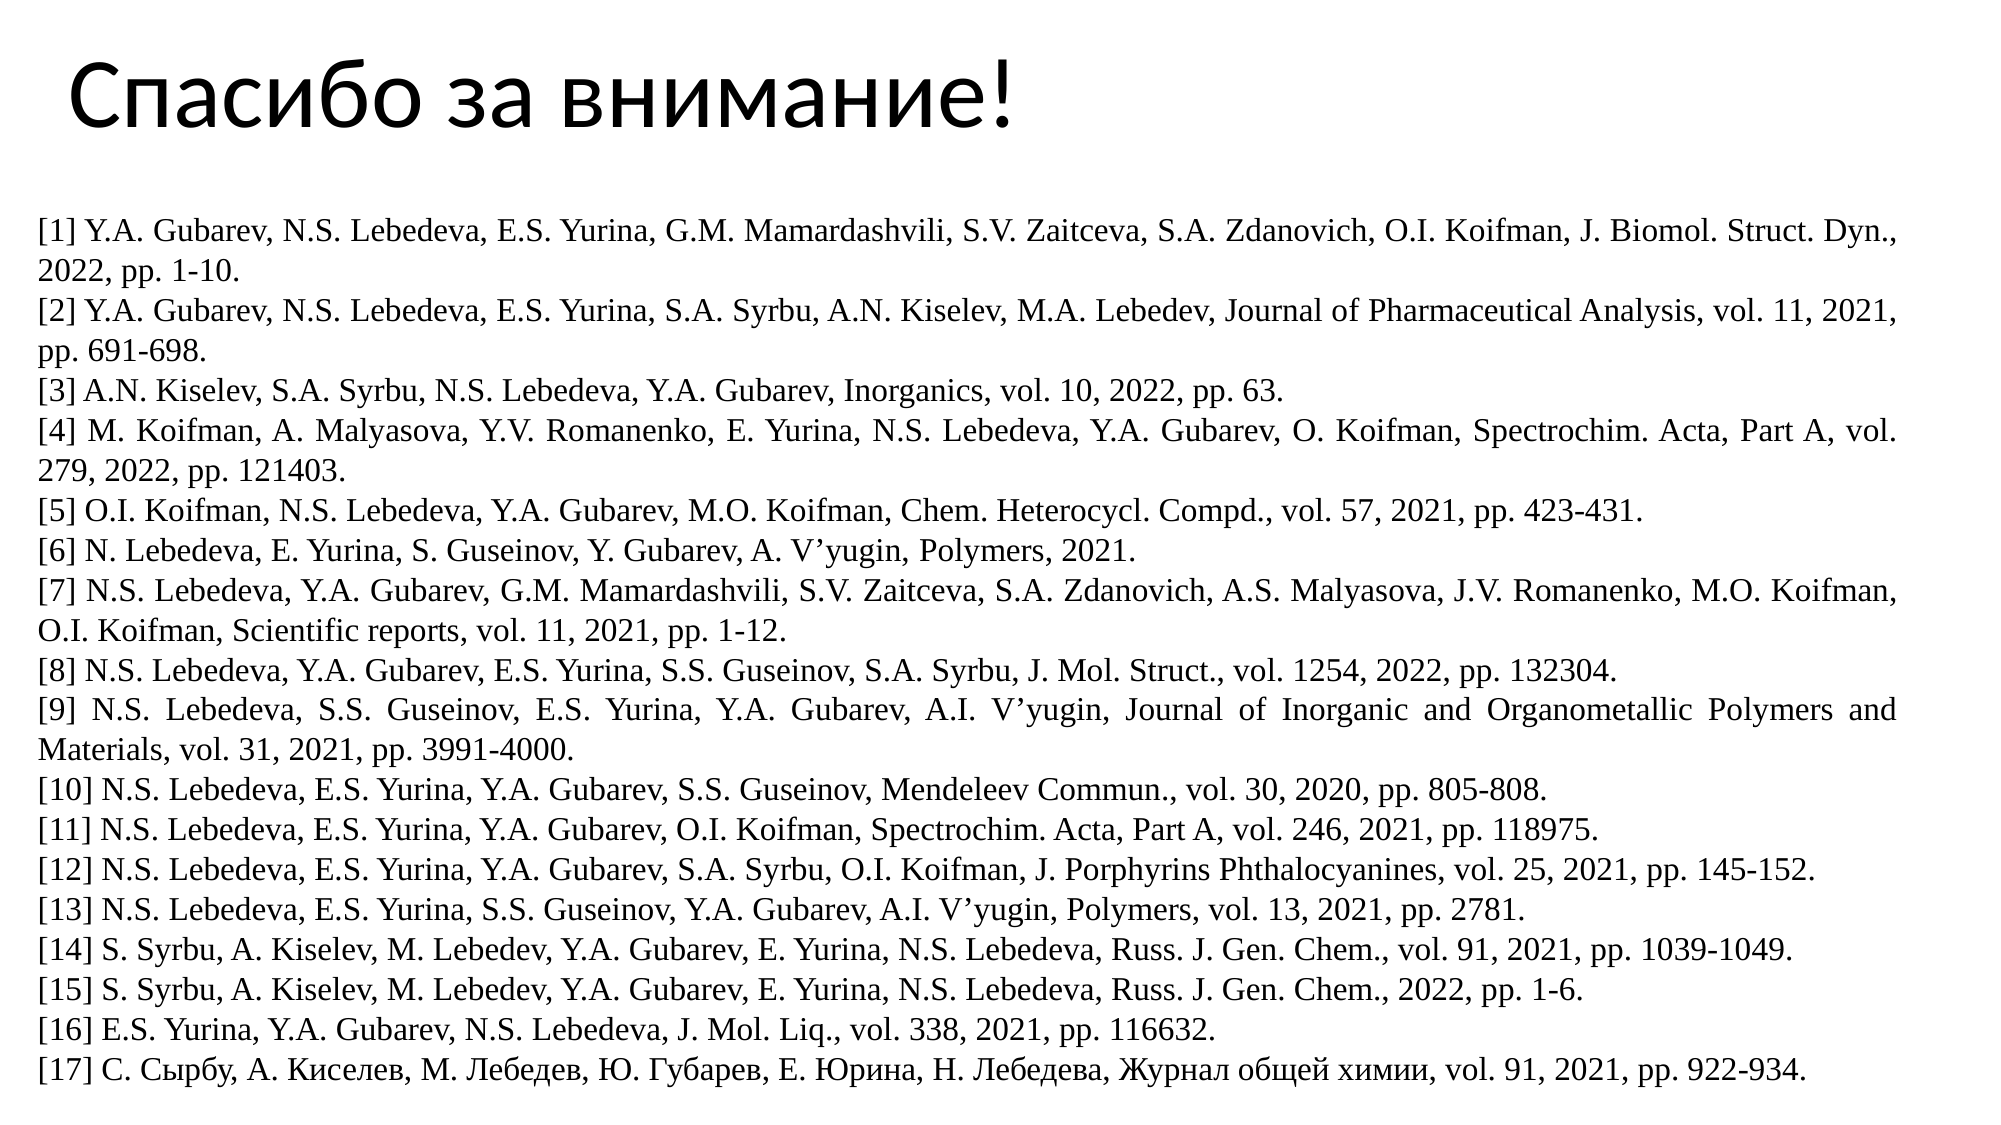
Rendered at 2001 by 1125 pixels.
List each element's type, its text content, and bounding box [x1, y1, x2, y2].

text_box Спасибо за внимание! [53, 20, 1282, 155]
text_box [1] Y.A. Gubarev, N.S. Lebedeva, E.S. Yurina, G.M. Mamardashvili, S.V. Zaitceva, S.A. Zdanovich, O.I. Koifman, J. Biomol. Struct. Dyn., 2022, pp. 1-10. [2] Y.A. Gubarev, N.S. Lebedeva, E.S. Yurina, S.A. Syrbu, A.N. Kiselev, M.A. Lebedev, Journal of Pharmaceutical Analysis, vol. 11, 2021, pp. 691-698. [3] A.N. Kiselev, S.A. Syrbu, N.S. Lebedeva, Y.A. Gubarev, Inorganics, vol. 10, 2022, pp. 63. [4] M. Koifman, A. Malyasova, Y.V. Romanenko, E. Yurina, N.S. Lebedeva, Y.A. Gubarev, O. Koifman, Spectrochim. Acta, Part A, vol. 279, 2022, pp. 121403. [5] O.I. Koifman, N.S. Lebedeva, Y.A. Gubarev, M.O. Koifman, Chem. Heterocycl. Compd., vol. 57, 2021, pp. 423-431. [6] N. Lebedeva, E. Yurina, S. Guseinov, Y. Gubarev, A. V’yugin, Polymers, 2021. [7] N.S. Lebedeva, Y.A. Gubarev, G.M. Mamardashvili, S.V. Zaitceva, S.A. Zdanovich, A.S. Malyasova, J.V. Romanenko, M.O. Koifman, O.I. Koifman, Scientific reports, vol. 11, 2021, pp. 1-12. [8] N.S. Lebedeva, Y.A. Gubarev, E.S. Yurina, S.S. Guseinov, S.A. Syrbu, J. Mol. Struct., vol. 1254, 2022, pp. 132304. [9] N.S. Lebedeva, S.S. Guseinov, E.S. Yurina, Y.A. Gubarev, A.I. V’yugin, Journal of Inorganic and Organometallic Polymers and Materials, vol. 31, 2021, pp. 3991-4000. [10] N.S. Lebedeva, E.S. Yurina, Y.A. Gubarev, S.S. Guseinov, Mendeleev Commun., vol. 30, 2020, pp. 805-808. [11] N.S. Lebedeva, E.S. Yurina, Y.A. Gubarev, O.I. Koifman, Spectrochim. Acta, Part A, vol. 246, 2021, pp. 118975. [12] N.S. Lebedeva, E.S. Yurina, Y.A. Gubarev, S.A. Syrbu, O.I. Koifman, J. Porphyrins Phthalocyanines, vol. 25, 2021, pp. 145-152. [13] N.S. Lebedeva, E.S. Yurina, S.S. Guseinov, Y.A. Gubarev, A.I. V’yugin, Polymers, vol. 13, 2021, pp. 2781. [14] S. Syrbu, A. Kiselev, M. Lebedev, Y.A. Gubarev, E. Yurina, N.S. Lebedeva, Russ. J. Gen. Chem., vol. 91, 2021, pp. 1039-1049. [15] S. Syrbu, A. Kiselev, M. Lebedev, Y.A. Gubarev, E. Yurina, N.S. Lebedeva, Russ. J. Gen. Chem., 2022, pp. 1-6. [16] E.S. Yurina, Y.A. Gubarev, N.S. Lebedeva, J. Mol. Liq., vol. 338, 2021, pp. 116632. [17] С. Сырбу, А. Киселев, М. Лебедев, Ю. Губарев, Е. Юрина, Н. Лебедева, Журнал общей химии, vol. 91, 2021, pp. 922-934. [22, 201, 1915, 1095]
